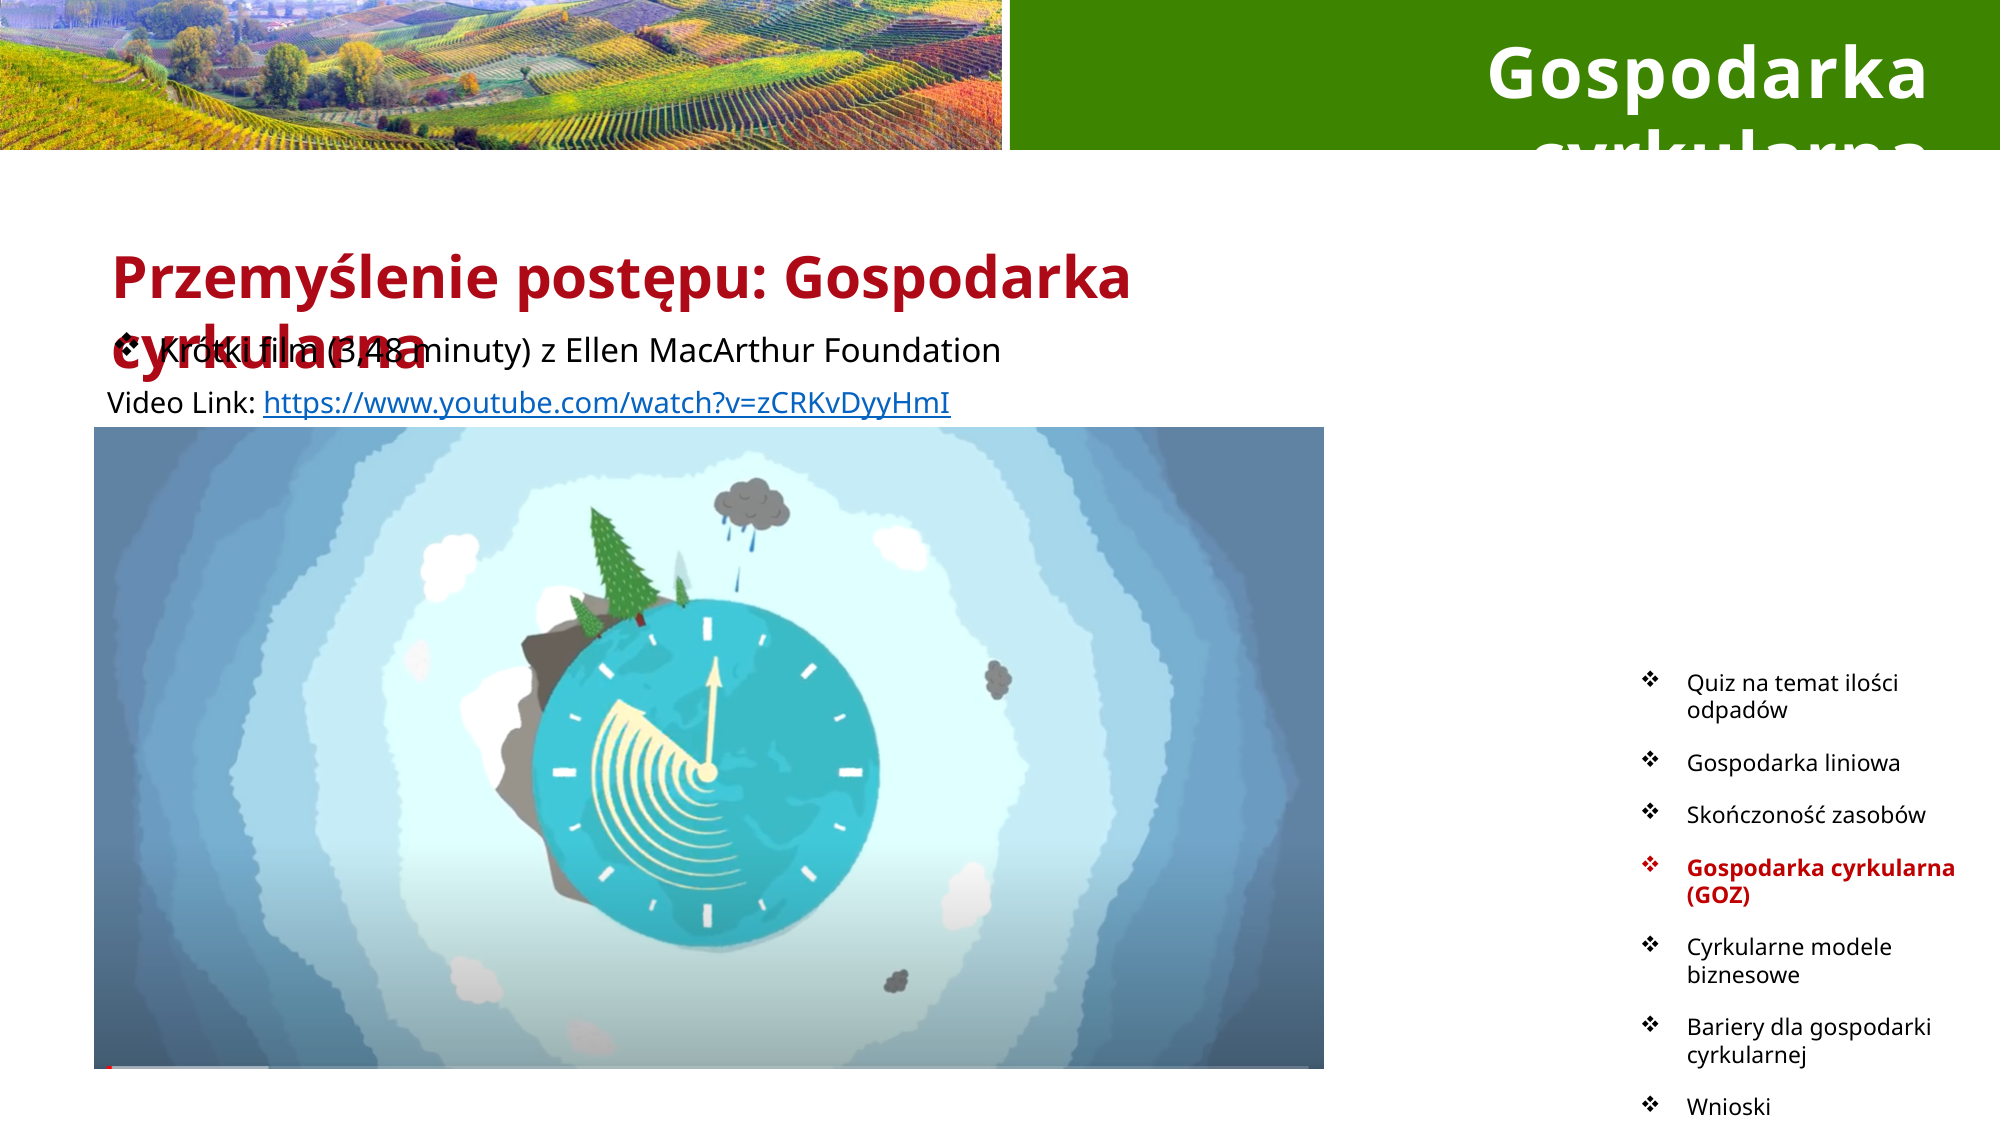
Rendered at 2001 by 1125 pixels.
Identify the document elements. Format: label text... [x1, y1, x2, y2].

picture [94, 427, 1324, 1069]
text_box Przemyślenie postępu: Gospodarka cyrkularna [97, 232, 1480, 388]
text_box Krótki film (3,48 minuty) z Ellen MacArthur Foundation [97, 321, 1190, 377]
text_box Quiz na temat ilości odpadów Gospodarka liniowa Skończoność zasobów Gospodarka cyrkularna (GOZ) Cyrkularne modele biznesowe Bariery dla gospodarki cyrkularnej Wnioski [1625, 660, 2000, 1125]
text_box Gospodarka cyrkularna [1138, 20, 1947, 206]
picture [0, 0, 1002, 150]
text_box Video Link: https://www.youtube.com/watch?v=zCRKvDyyHmI [92, 377, 974, 432]
text_box [417, 0, 2000, 830]
